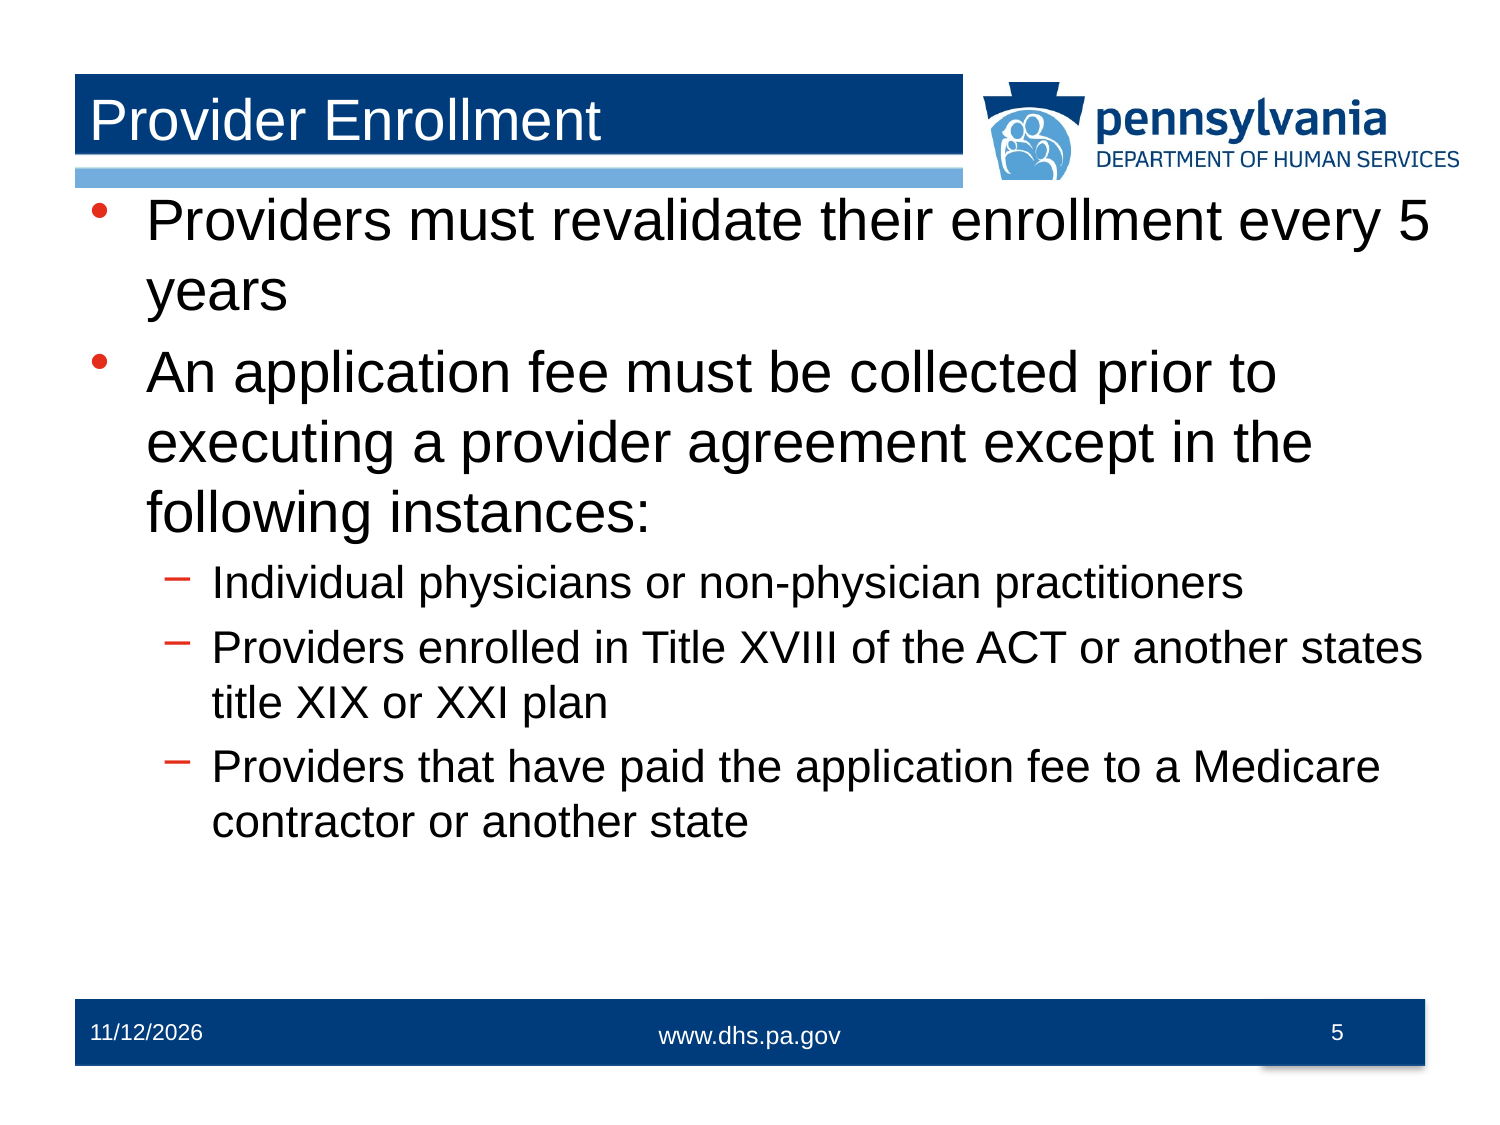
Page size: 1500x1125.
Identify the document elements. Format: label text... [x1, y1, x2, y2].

slide_number 5 [1250, 999, 1425, 1063]
list Providers must revalidate their enrollment every 5 years An application fee must be collected prior to executing a provider agreement except in the following instances: Individual physicians or non-physician practitioners Providers enrolled in Title XVIII of the ACT or another states title XIX or XXI plan Providers that have paid the application fee to a Medicare contractor or another state [75, 174, 1463, 988]
title Provider Enrollment [75, 75, 963, 138]
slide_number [75, 999, 425, 1063]
picture [75, 999, 1425, 1066]
picture [75, 138, 963, 174]
picture [983, 82, 1459, 174]
